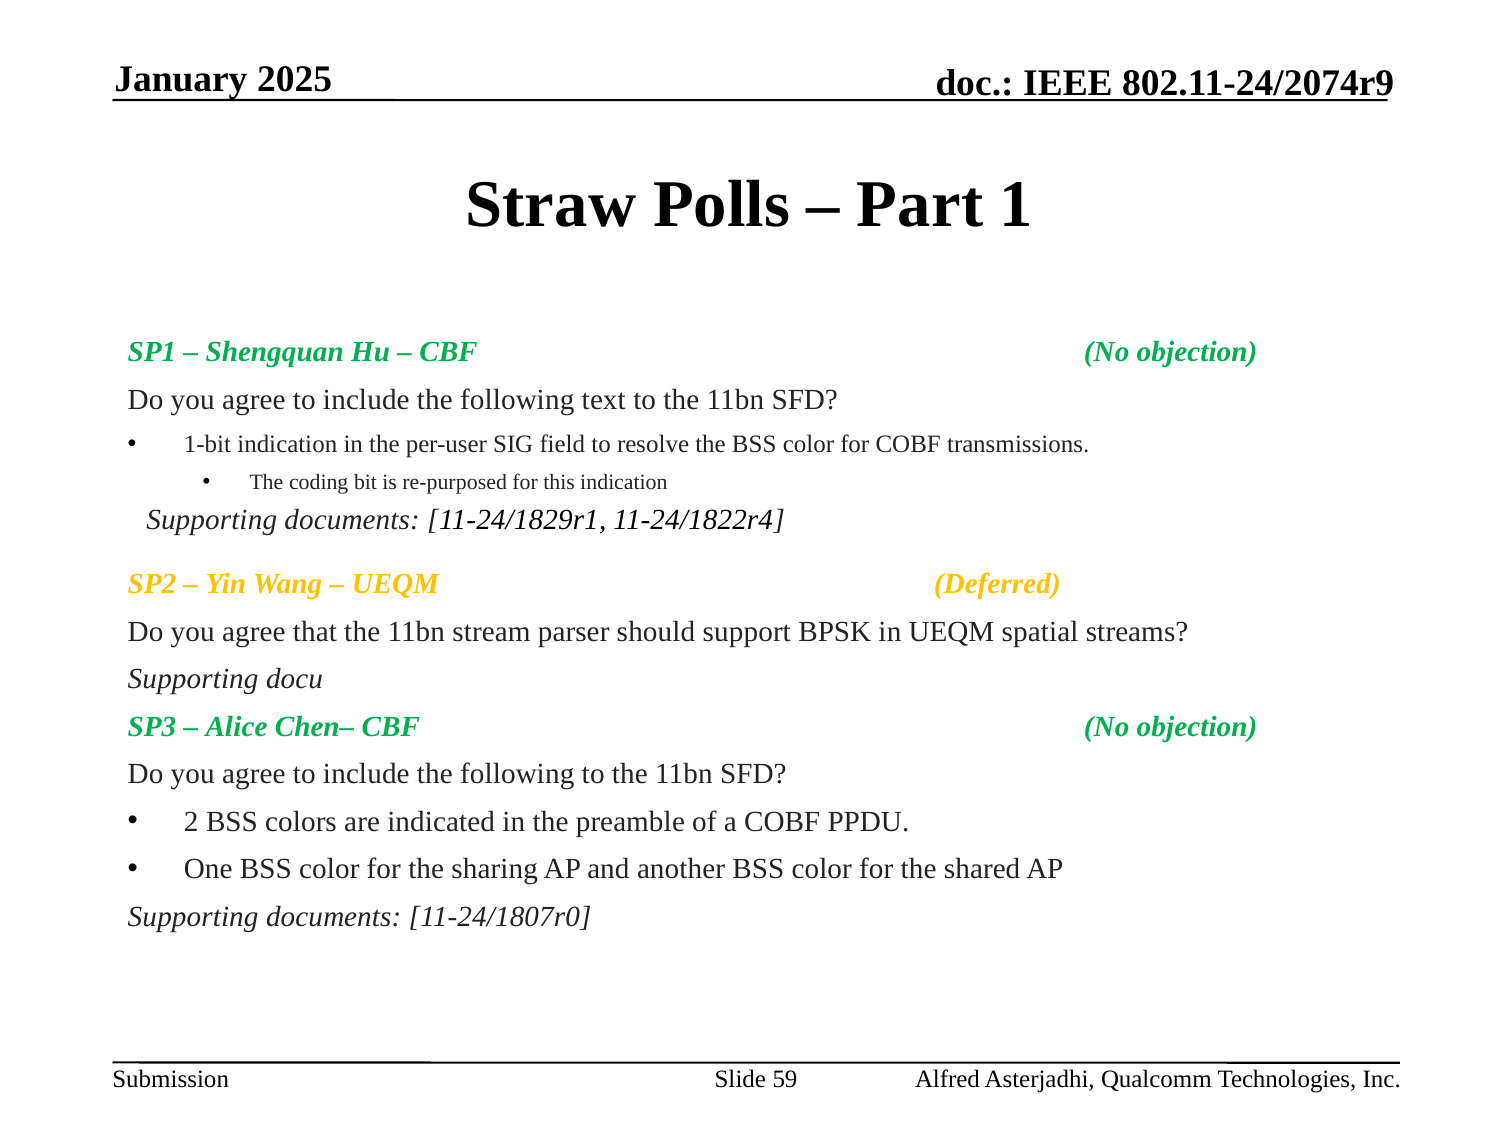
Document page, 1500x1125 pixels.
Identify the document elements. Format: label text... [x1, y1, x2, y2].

footer Alfred Asterjadhi, Qualcomm Technologies, Inc. [878, 1061, 1402, 1093]
title Straw Polls – Part 1 [112, 112, 1388, 288]
list SP1 – Shengquan Hu – CBF (No objection) Do you agree to include the following text to the 11bn SFD? 1-bit indication in the per-user SIG field to resolve the BSS color for COBF transmissions. The coding bit is re-purposed for this indication Supporting documents: [11-24/1829r1, 11-24/1822r4] SP2 – Yin Wang – UEQM (Deferred) Do you agree that the 11bn stream parser should support BPSK in UEQM spatial streams? Supporting docu SP3 – Alice Chen– CBF (No objection) Do you agree to include the following to the 11bn SFD? 2 BSS colors are indicated in the preamble of a COBF PPDU. One BSS color for the sharing AP and another BSS color for the shared AP Supporting documents: [11-24/1807r0] [112, 324, 1388, 1000]
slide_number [114, 54, 423, 100]
slide_number Slide 59 [712, 1061, 800, 1123]
